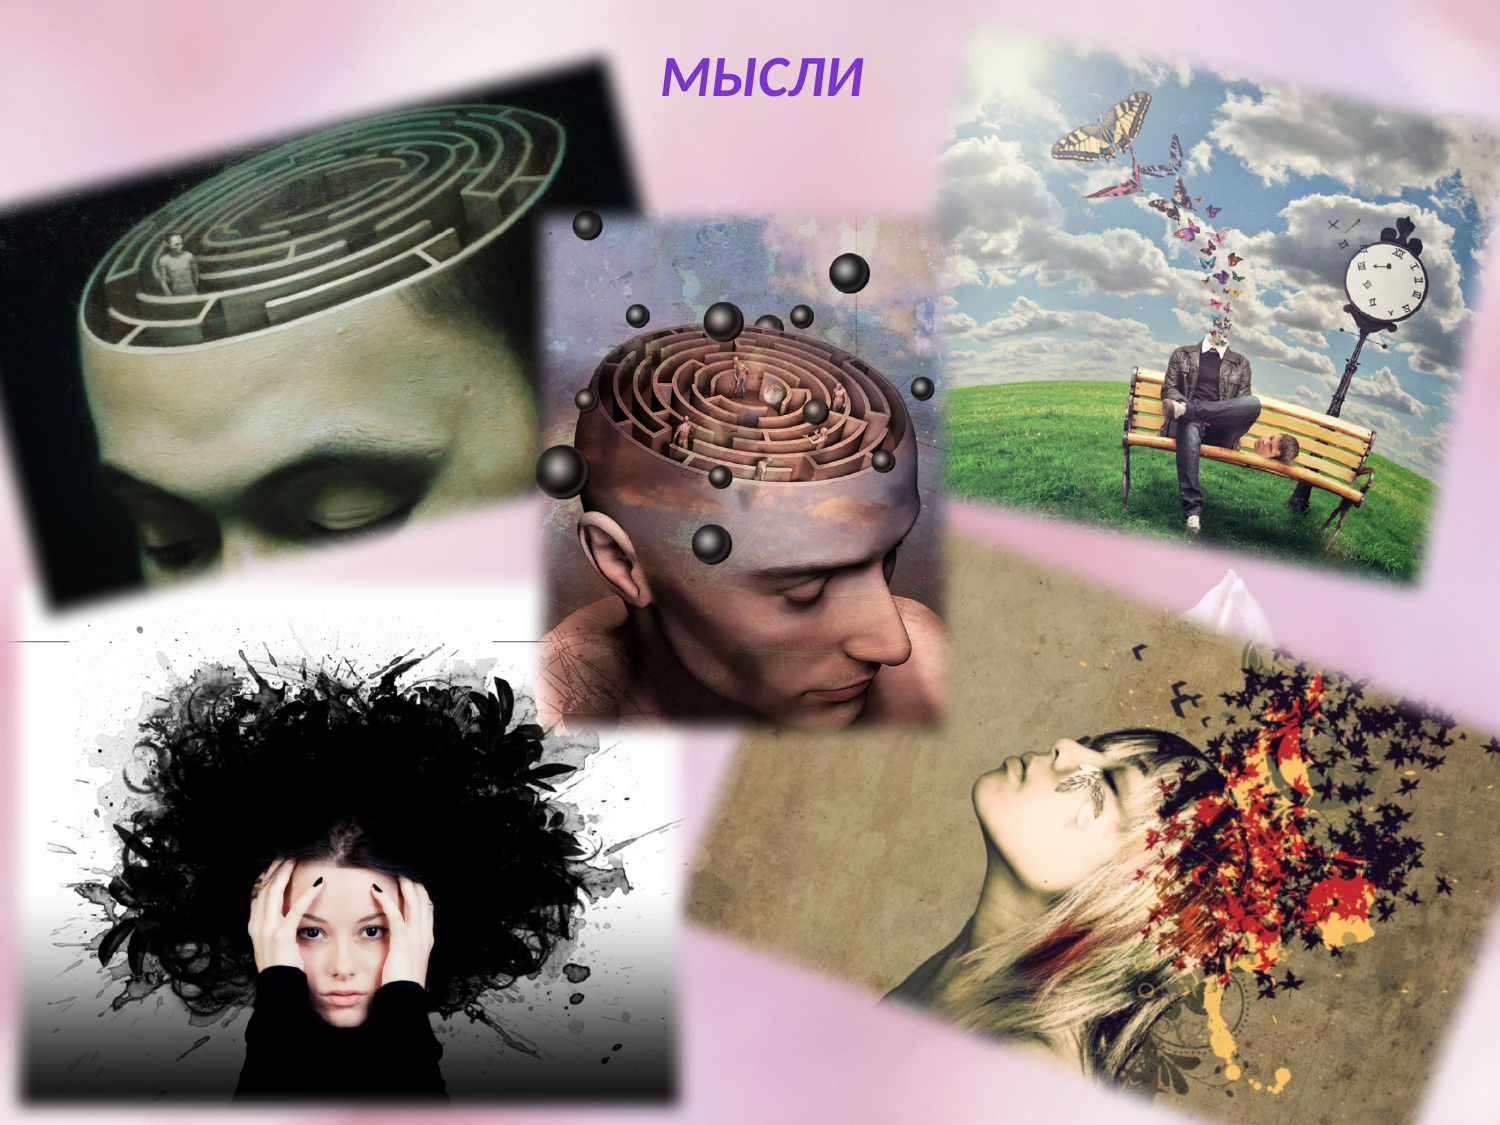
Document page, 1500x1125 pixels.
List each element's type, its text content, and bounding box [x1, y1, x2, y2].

picture [0, 0, 1500, 1125]
text_box Мысли [442, 30, 1081, 116]
